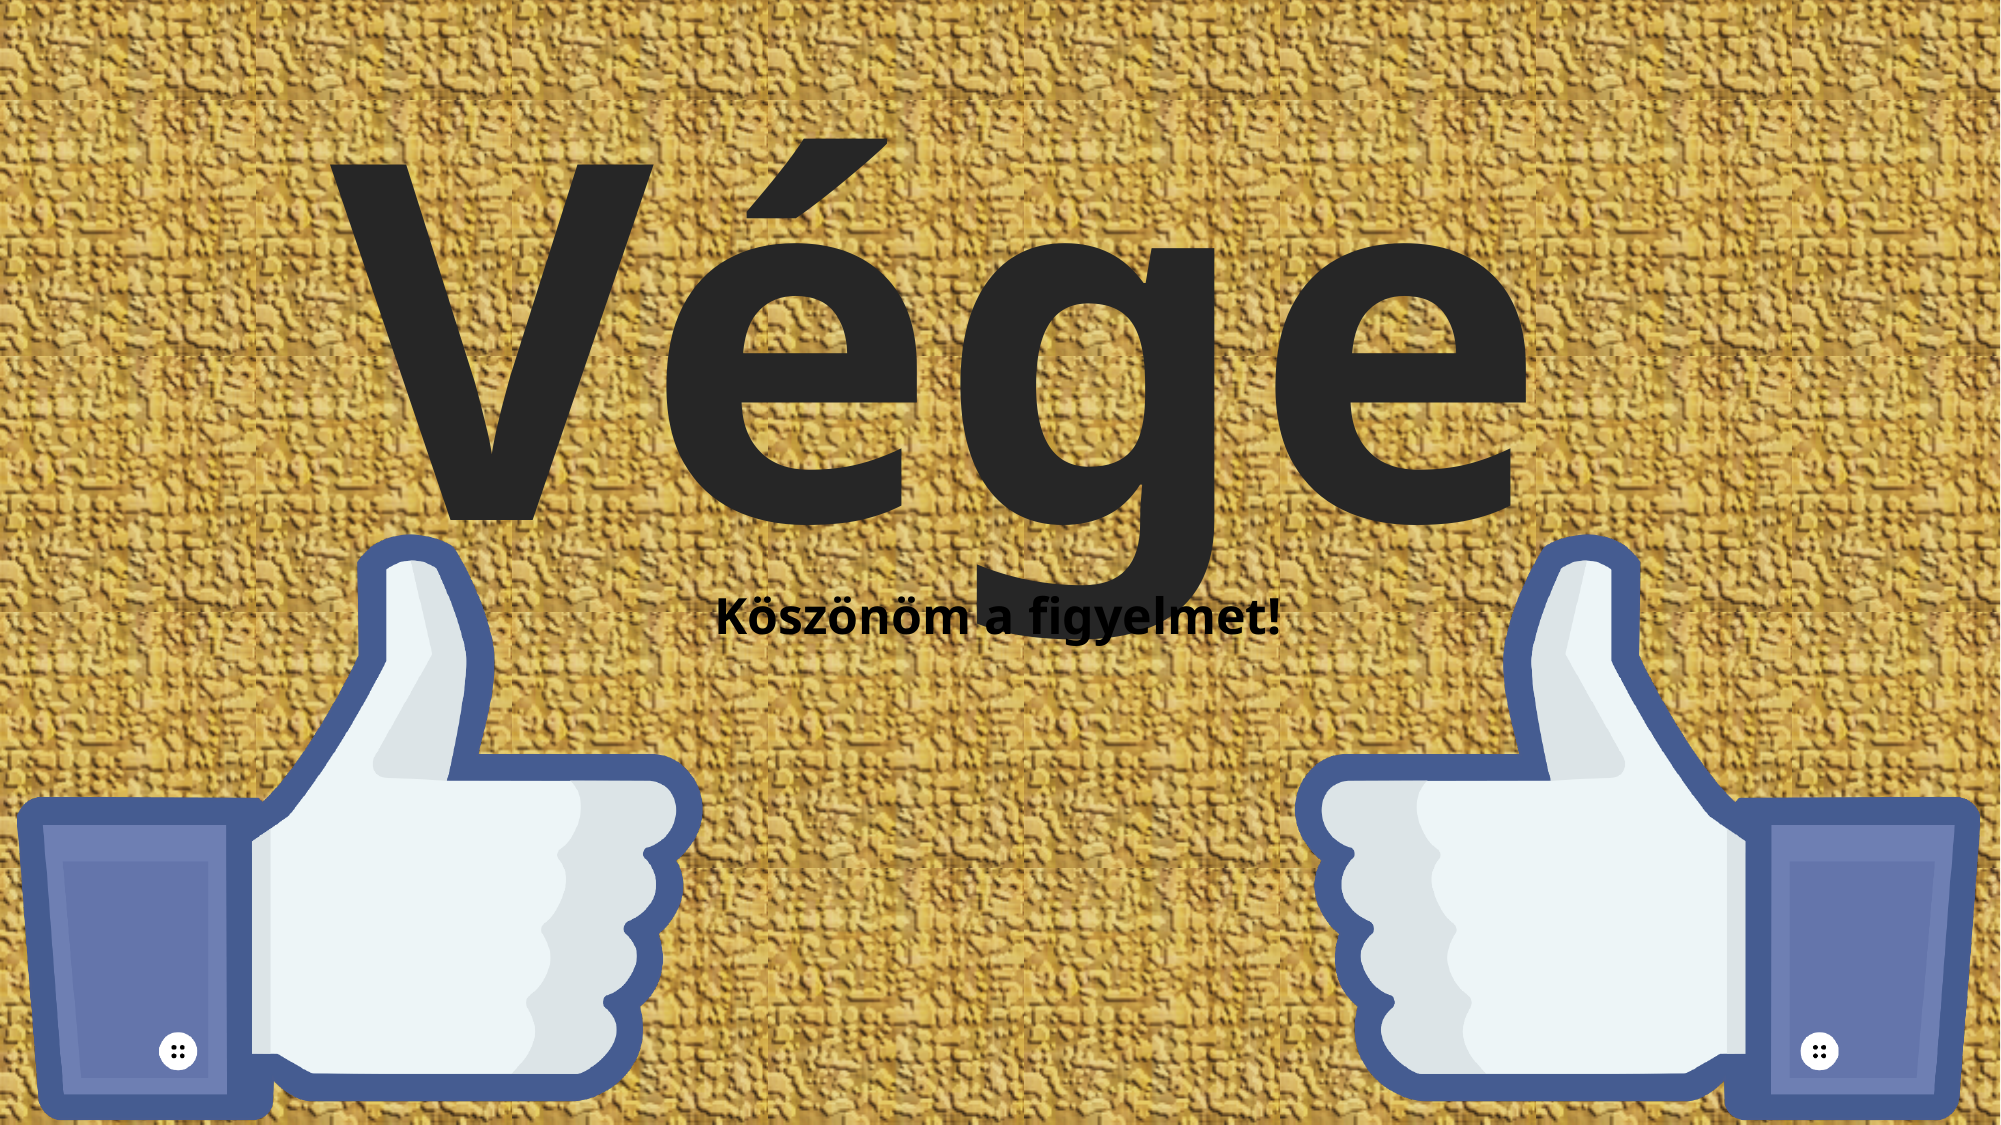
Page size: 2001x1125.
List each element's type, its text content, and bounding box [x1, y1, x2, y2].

picture [0, 0, 2001, 1125]
title Vége [189, 244, 1690, 584]
subtitle Köszönöm a figyelmet! [707, 584, 1290, 856]
